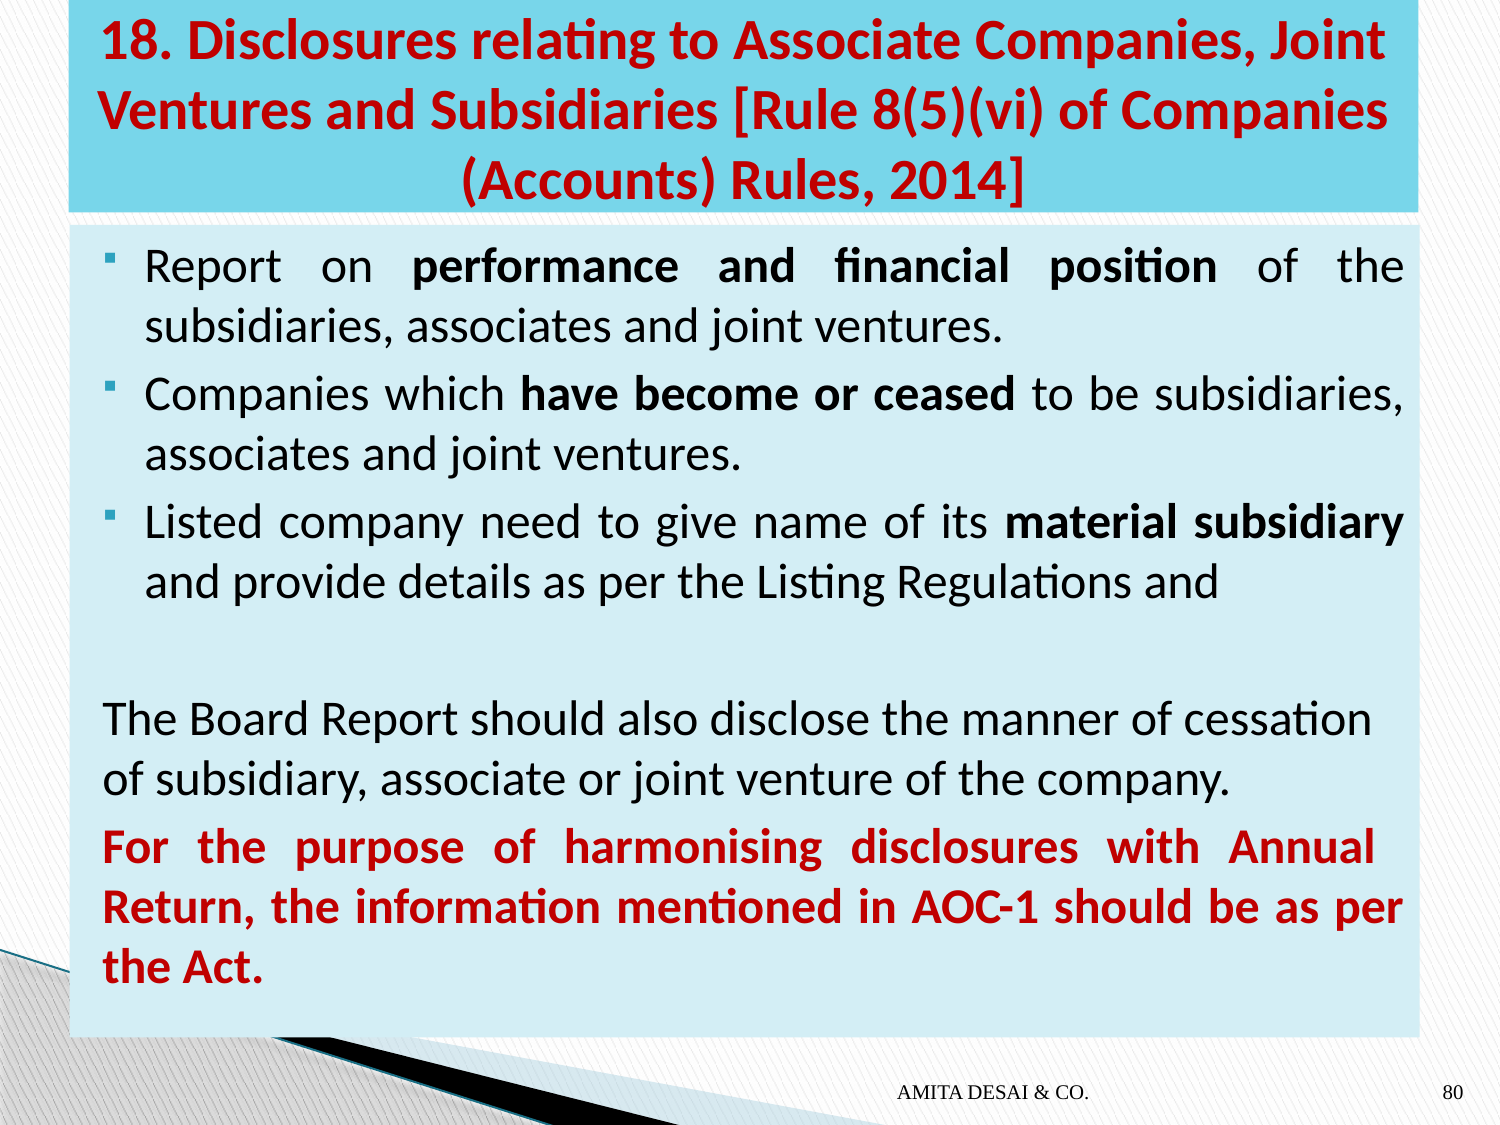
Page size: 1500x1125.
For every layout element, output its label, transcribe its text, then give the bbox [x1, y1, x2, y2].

footer AMITA DESAI & CO. [718, 1051, 1105, 1112]
list Report on performance and financial position of the subsidiaries, associates and joint ventures. Companies which have become or ceased to be subsidiaries, associates and joint ventures. Listed company need to give name of its material subsidiary and provide details as per the Listing Regulations and The Board Report should also disclose the manner of cessation of subsidiary, associate or joint venture of the company. For the purpose of harmonising disclosures with Annual Return, the information mentioned in AOC-1 should be as per the Act. [69, 224, 1420, 1038]
title 18. Disclosures relating to Associate Companies, Joint Ventures and Subsidiaries [Rule 8(5)(vi) of Companies (Accounts) Rules, 2014] [68, 0, 1419, 213]
slide_number 80 [1418, 1051, 1479, 1112]
